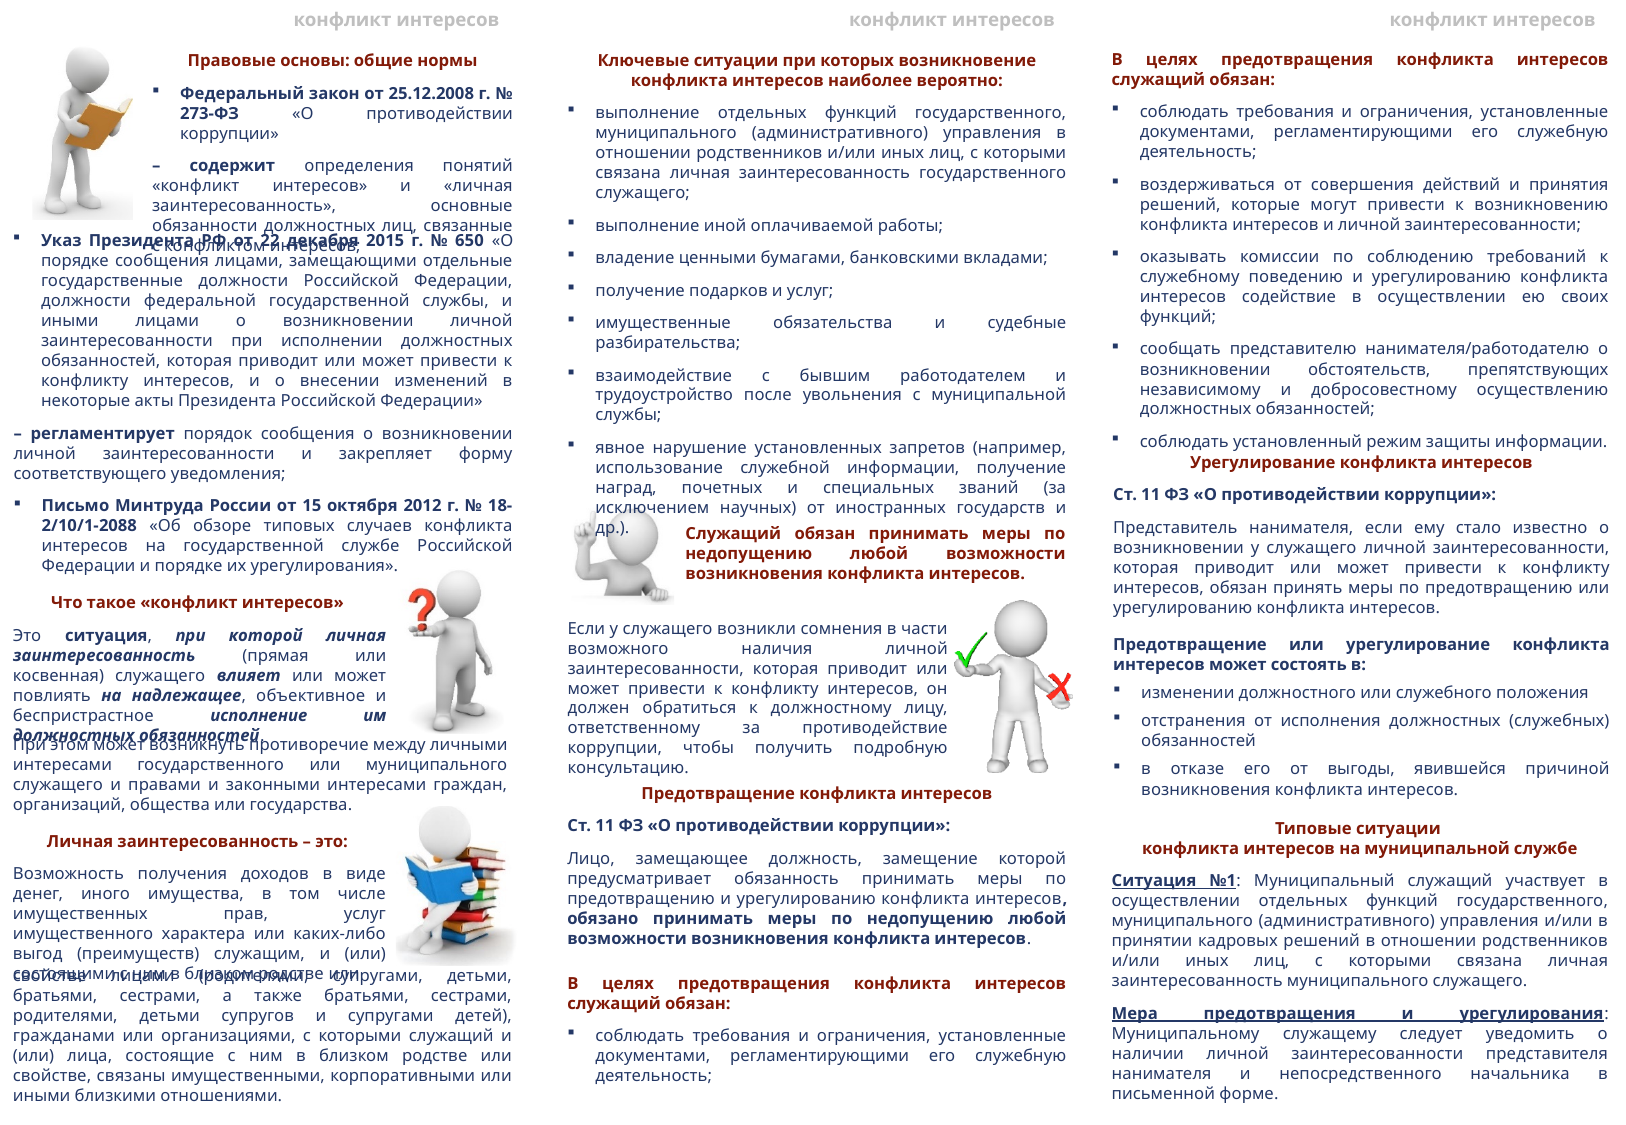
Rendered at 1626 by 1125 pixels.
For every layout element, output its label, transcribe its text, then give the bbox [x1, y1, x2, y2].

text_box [0, 42, 1083, 1095]
text_box Типовые ситуации конфликта интересов на муниципальной службе Ситуация №1: Муниципальный служащий участвует в осуществлении отдельных функций государственного, муниципального (административного) управления и/или в принятии кадровых решений в отношении родственников и/или иных лиц, с которыми связана личная заинтересованность муниципального служащего. Мера предотвращения и урегулирования: Муниципальному служащему следует уведомить о наличии личной заинтересованности представителя нанимателя и непосредственного начальника в письменной форме. [1096, 815, 1624, 1110]
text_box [1098, 444, 1625, 809]
text_box конфликт интересов конфликт интересов конфликт интересов [0, 0, 1625, 38]
text_box В целях предотвращения конфликта интересов служащий обязан: соблюдать требования и ограничения, установленные документами, регламентирующими его служебную деятельность; воздерживаться от совершения действий и принятия решений, которые могут привести к возникновению конфликта интересов и личной заинтересованности; оказывать комиссии по соблюдению требований к служебному поведению и урегулированию конфликта интересов содействие в осуществлении ею своих функций; сообщать представителю нанимателя/работодателю о возникновении обстоятельств, препятствующих независимому и добросовестному осуществлению должностных обязанностей; соблюдать установленный режим защиты информации. [1096, 41, 1624, 443]
picture [31, 36, 134, 220]
